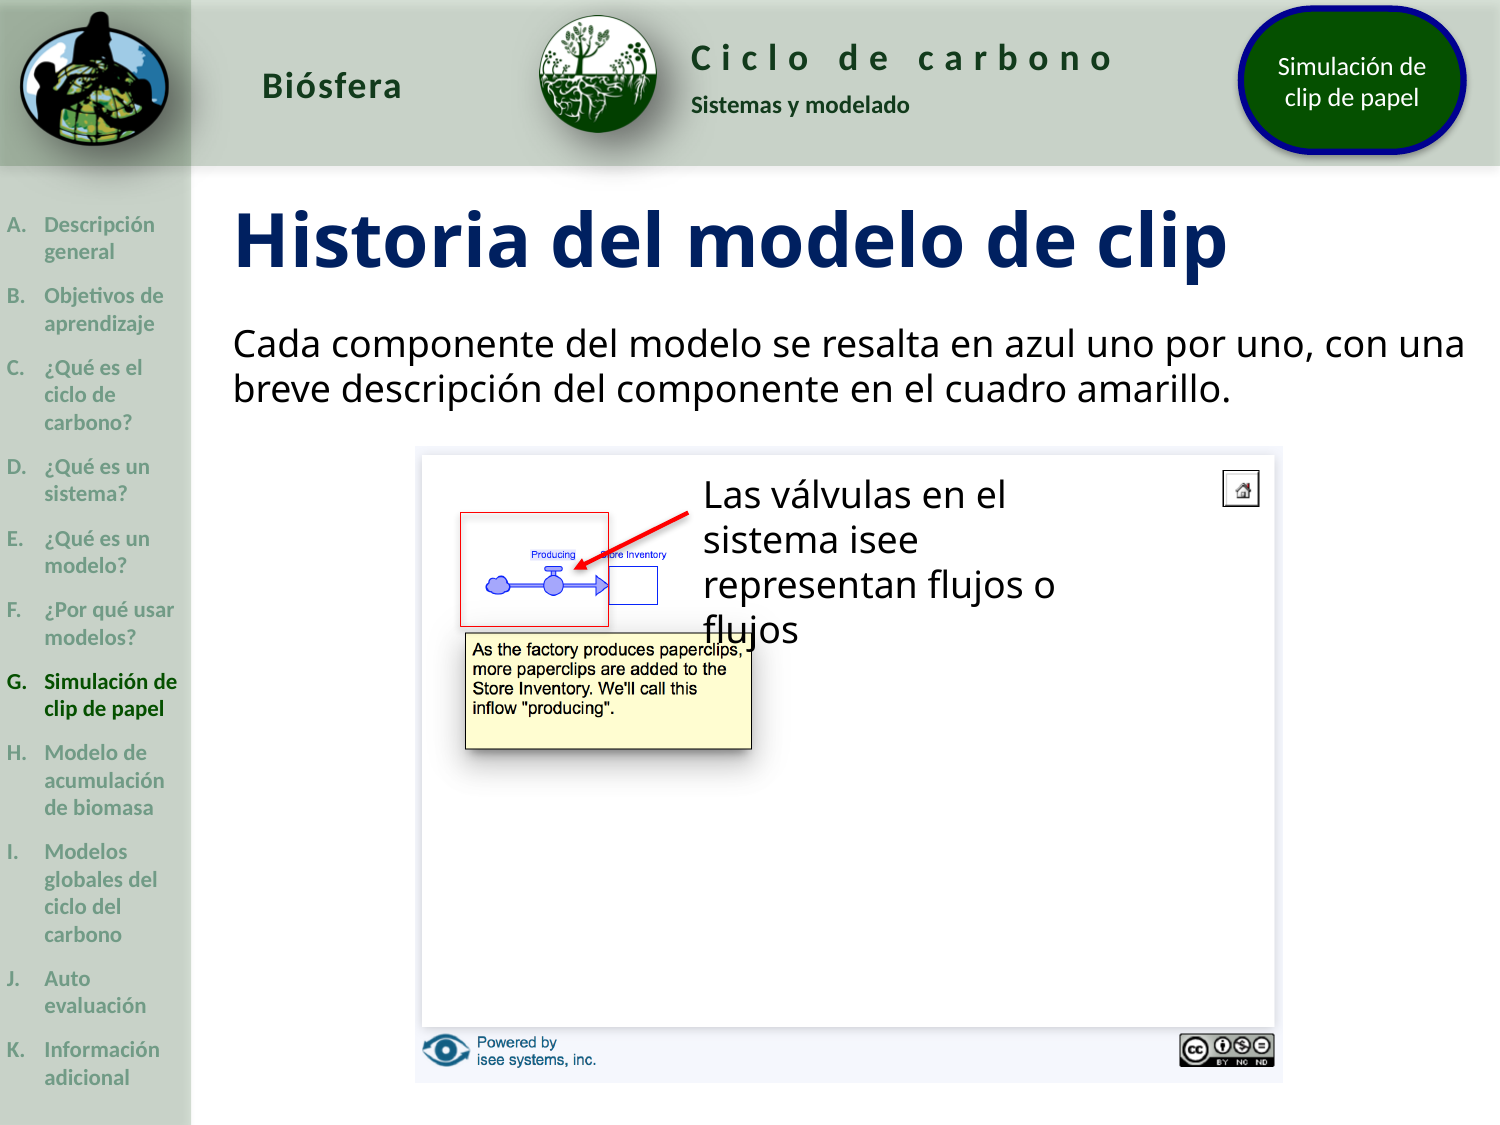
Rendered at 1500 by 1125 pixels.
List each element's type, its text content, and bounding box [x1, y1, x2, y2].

text_box Historia del modelo de clip [217, 189, 1500, 297]
picture [0, 0, 1500, 1124]
picture [414, 446, 1283, 1083]
text_box Cada componente del modelo se resalta en azul uno por uno, con una breve descripción del componente en el cuadro amarillo. [217, 312, 1500, 418]
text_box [573, 512, 689, 570]
